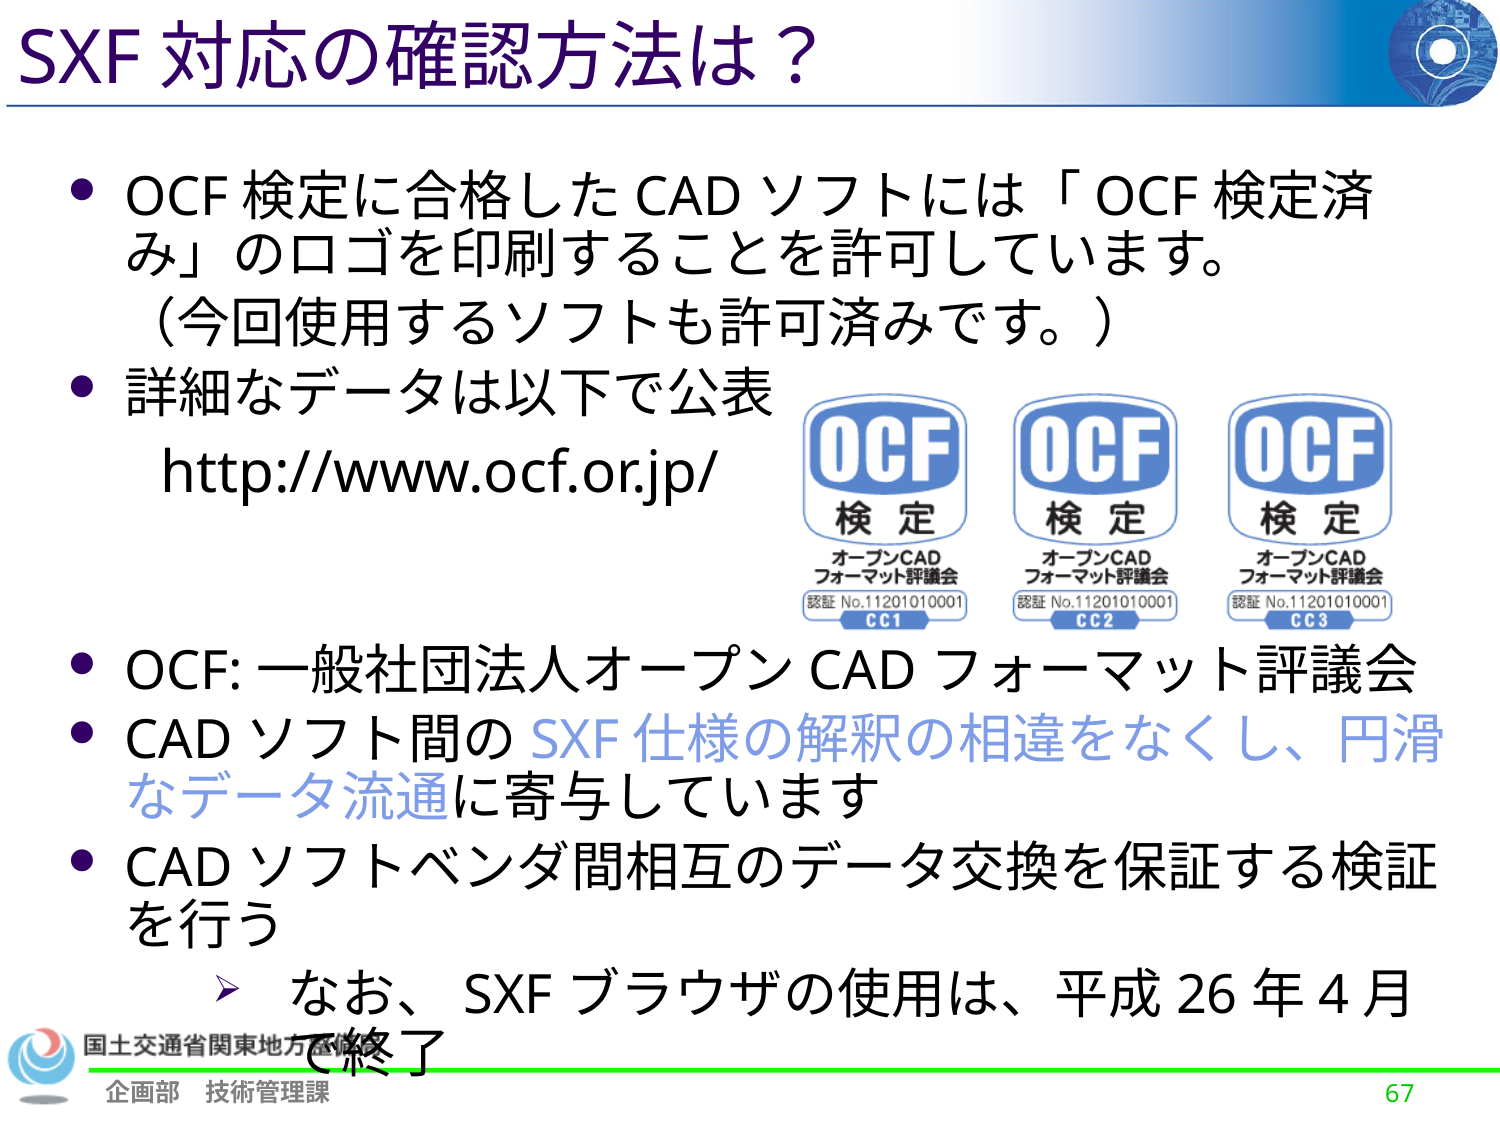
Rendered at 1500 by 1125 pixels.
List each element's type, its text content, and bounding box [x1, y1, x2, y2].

picture [773, 379, 1412, 642]
text_box http://www.ocf.or.jp/ [146, 426, 735, 512]
picture [0, 1020, 383, 1125]
picture [0, 0, 1500, 110]
title SXF対応の確認方法は？ [17, 0, 1317, 107]
text_box OCF検定に合格したCADソフトには「OCF検定済み」のロゴを印刷することを許可しています。 （今回使用するソフトも許可済みです。） 詳細なデータは以下で公表 OCF:一般社団法人オープンCADフォーマット評議会 CADソフト間のSXF仕様の解釈の相違をなくし、円滑なデータ流通に寄与しています CADソフトベンダ間相互のデータ交換を保証する検証を行う なお、SXFブラウザの使用は、平成26年4月で終了 [53, 160, 1465, 921]
